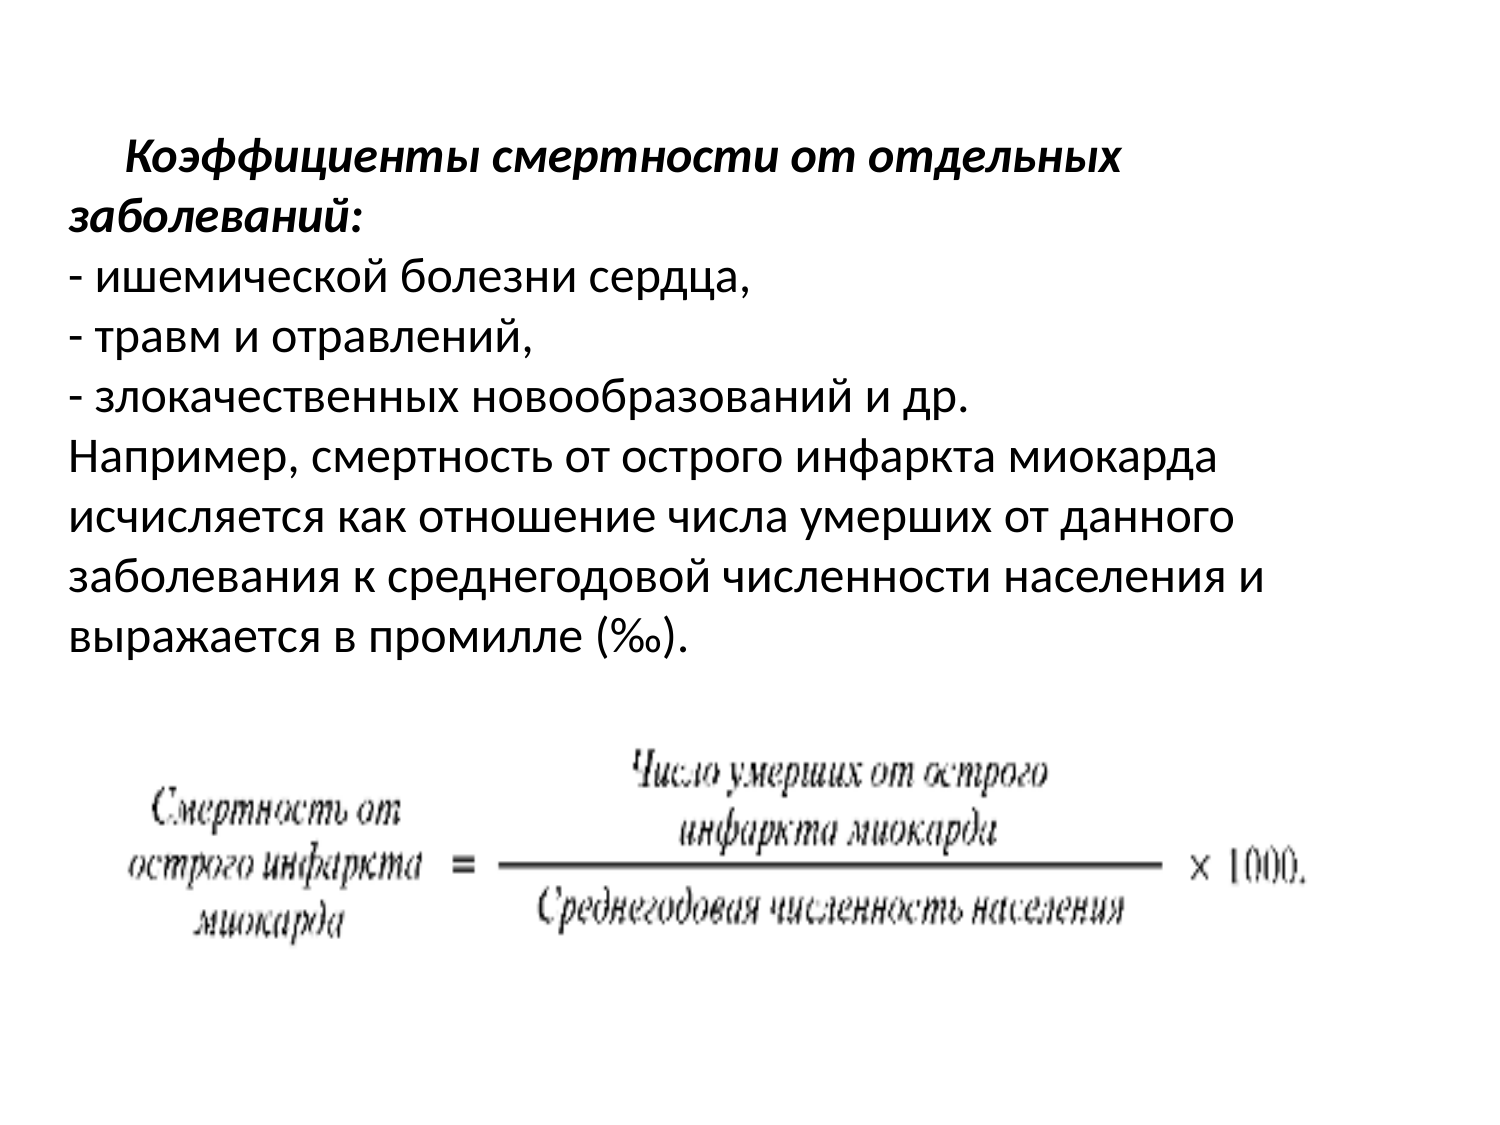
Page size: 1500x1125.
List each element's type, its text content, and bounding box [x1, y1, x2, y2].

picture [88, 692, 1365, 1035]
text_box Коэффициенты смертности от отдельных заболеваний: - ишемической болезни сердца, - травм и отравлений, - злокачественных новообразований и др. Например, смертность от острого инфаркта миокарда исчисляется как отношение числа умерших от данного заболевания к среднегодовой численности населения и выражается в промилле (‰). [53, 115, 1447, 231]
text_box Коэффициенты смертности от отдельных заболеваний: - ишемической болезни сердца, - травм и отравлений, - злокачественных новообразований и др. Например, смертность от острого инфаркта миокарда исчисляется как отношение числа умерших от данного заболевания к среднегодовой численности населения и выражается в промилле (‰). [53, 232, 1447, 1120]
